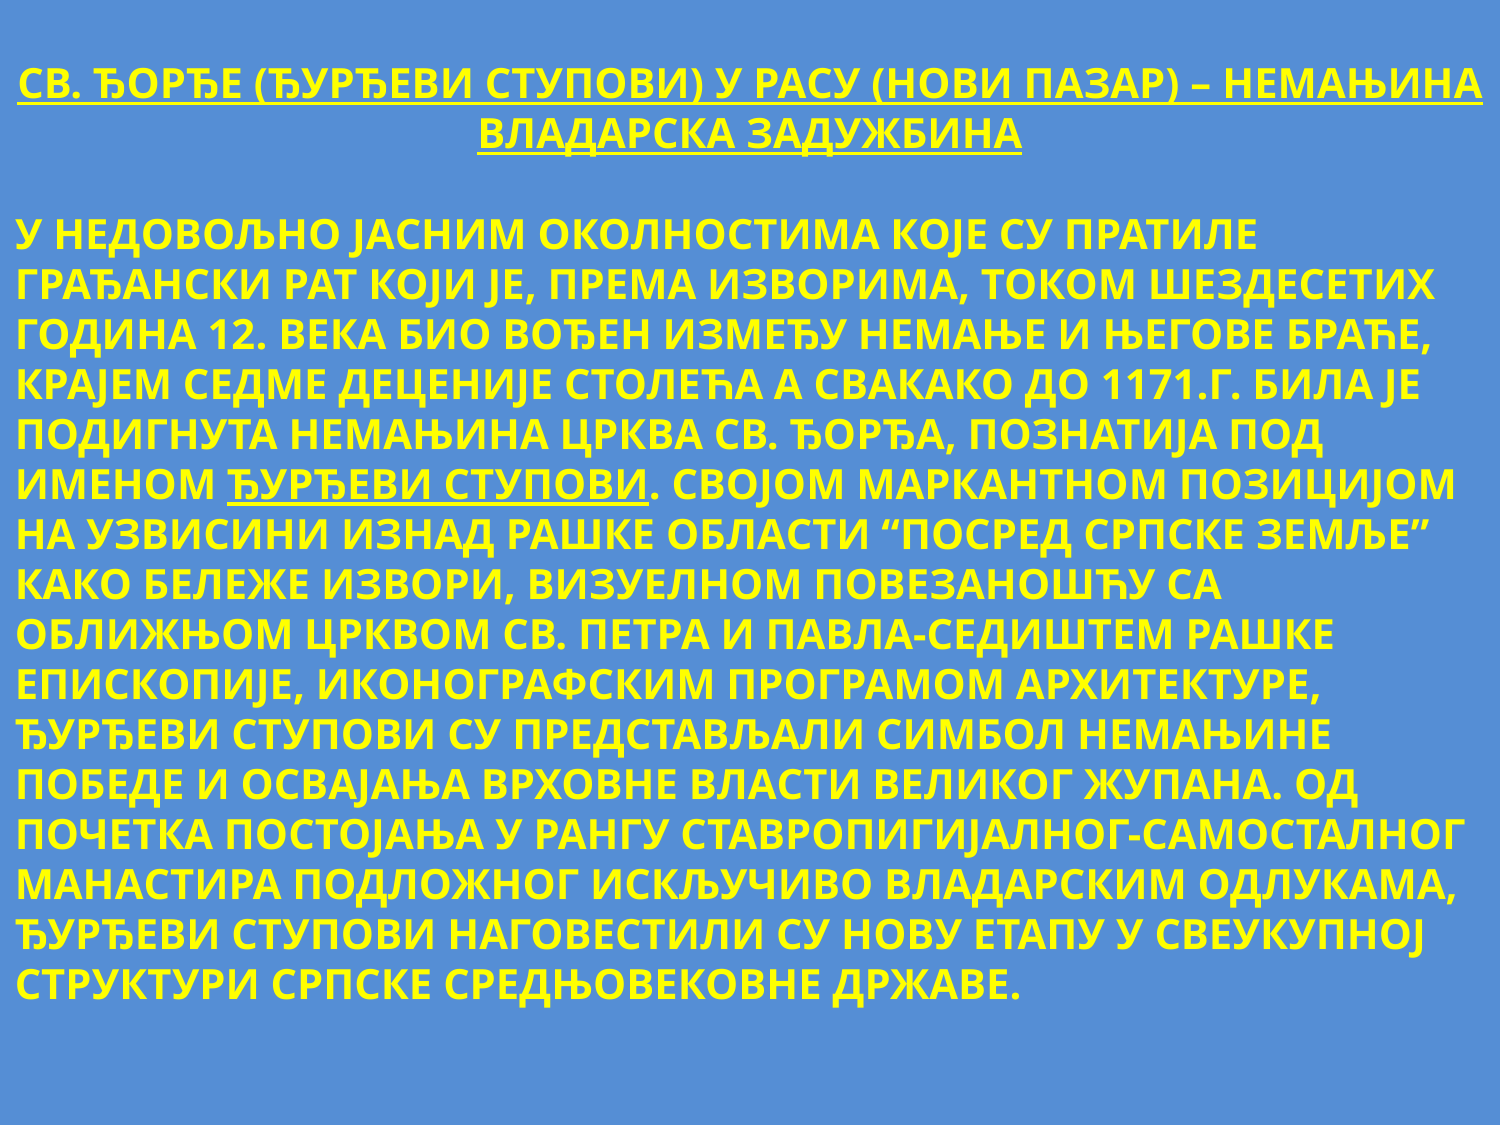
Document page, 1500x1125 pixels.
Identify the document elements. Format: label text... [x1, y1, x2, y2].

text_box СВ. ЂОРЂЕ (ЂУРЂЕВИ СТУПОВИ) У РАСУ (НОВИ ПАЗАР) – НЕМАЊИНА ВЛАДАРСКА ЗАДУЖБИНА У НЕДОВОЉНО ЈАСНИМ ОКОЛНОСТИМА КОЈЕ СУ ПРАТИЛЕ ГРАЂАНСКИ РАТ КОЈИ ЈЕ, ПРЕМА ИЗВОРИМА, ТОКОМ ШЕЗДЕСЕТИХ ГОДИНА 12. ВЕКА БИО ВОЂЕН ИЗМЕЂУ НЕМАЊЕ И ЊЕГОВЕ БРАЋЕ, КРАЈЕМ СЕДМЕ ДЕЦЕНИЈЕ СТОЛЕЋА А СВАКАКО ДО 1171.Г. БИЛА ЈЕ ПОДИГНУТА НЕМАЊИНА ЦРКВА СВ. ЂОРЂА, ПОЗНАТИЈА ПОД ИМЕНОМ ЂУРЂЕВИ СТУПОВИ. СВОЈОМ МАРКАНТНОМ ПОЗИЦИЈОМ НА УЗВИСИНИ ИЗНАД РАШКЕ ОБЛАСТИ “ПОСРЕД СРПСКЕ ЗЕМЉЕ” КАКО БЕЛЕЖЕ ИЗВОРИ, ВИЗУЕЛНОМ ПОВЕЗАНОШЋУ СА ОБЛИЖЊОМ ЦРКВОМ СВ. ПЕТРА И ПАВЛА-СЕДИШТЕМ РАШКЕ ЕПИСКОПИЈЕ, ИКОНОГРАФСКИМ ПРОГРАМОМ АРХИТЕКТУРЕ, ЂУРЂЕВИ СТУПОВИ СУ ПРЕДСТАВЉАЛИ СИМБОЛ НЕМАЊИНЕ ПОБЕДЕ И ОСВАЈАЊА ВРХОВНЕ ВЛАСТИ ВЕЛИКОГ ЖУПАНА. ОД ПОЧЕТКА ПОСТОЈАЊА У РАНГУ СТАВРОПИГИЈАЛНОГ-САМОСТАЛНОГ МАНАСТИРА ПОДЛОЖНОГ ИСКЉУЧИВО ВЛАДАРСКИМ ОДЛУКАМА, ЂУРЂЕВИ СТУПОВИ НАГОВЕСТИЛИ СУ НОВУ ЕТАПУ У СВЕУКУПНОЈ СТРУКТУРИ СРПСКЕ СРЕДЊОВЕКОВНЕ ДРЖАВЕ. [0, 49, 1500, 1125]
